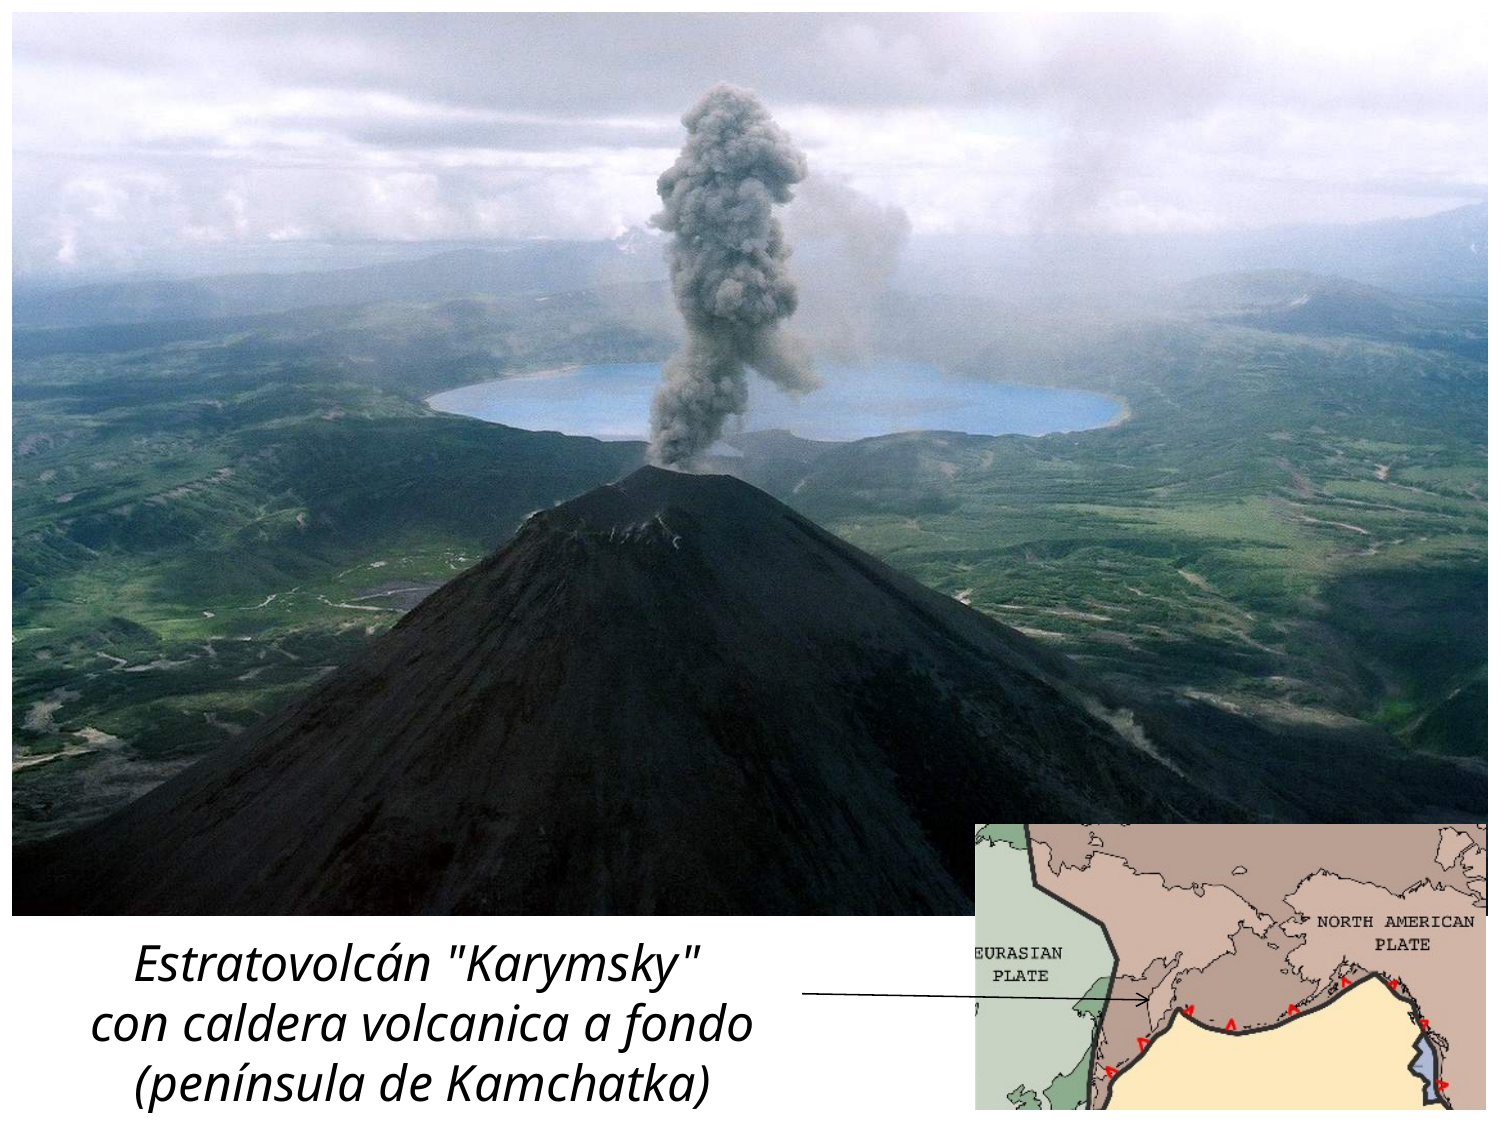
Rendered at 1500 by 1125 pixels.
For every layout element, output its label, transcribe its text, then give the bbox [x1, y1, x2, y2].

text_box Estratovolcán "Karymsky" con caldera volcanica a fondo (península de Kamchatka) [0, 923, 855, 1119]
picture [12, 12, 1488, 1111]
